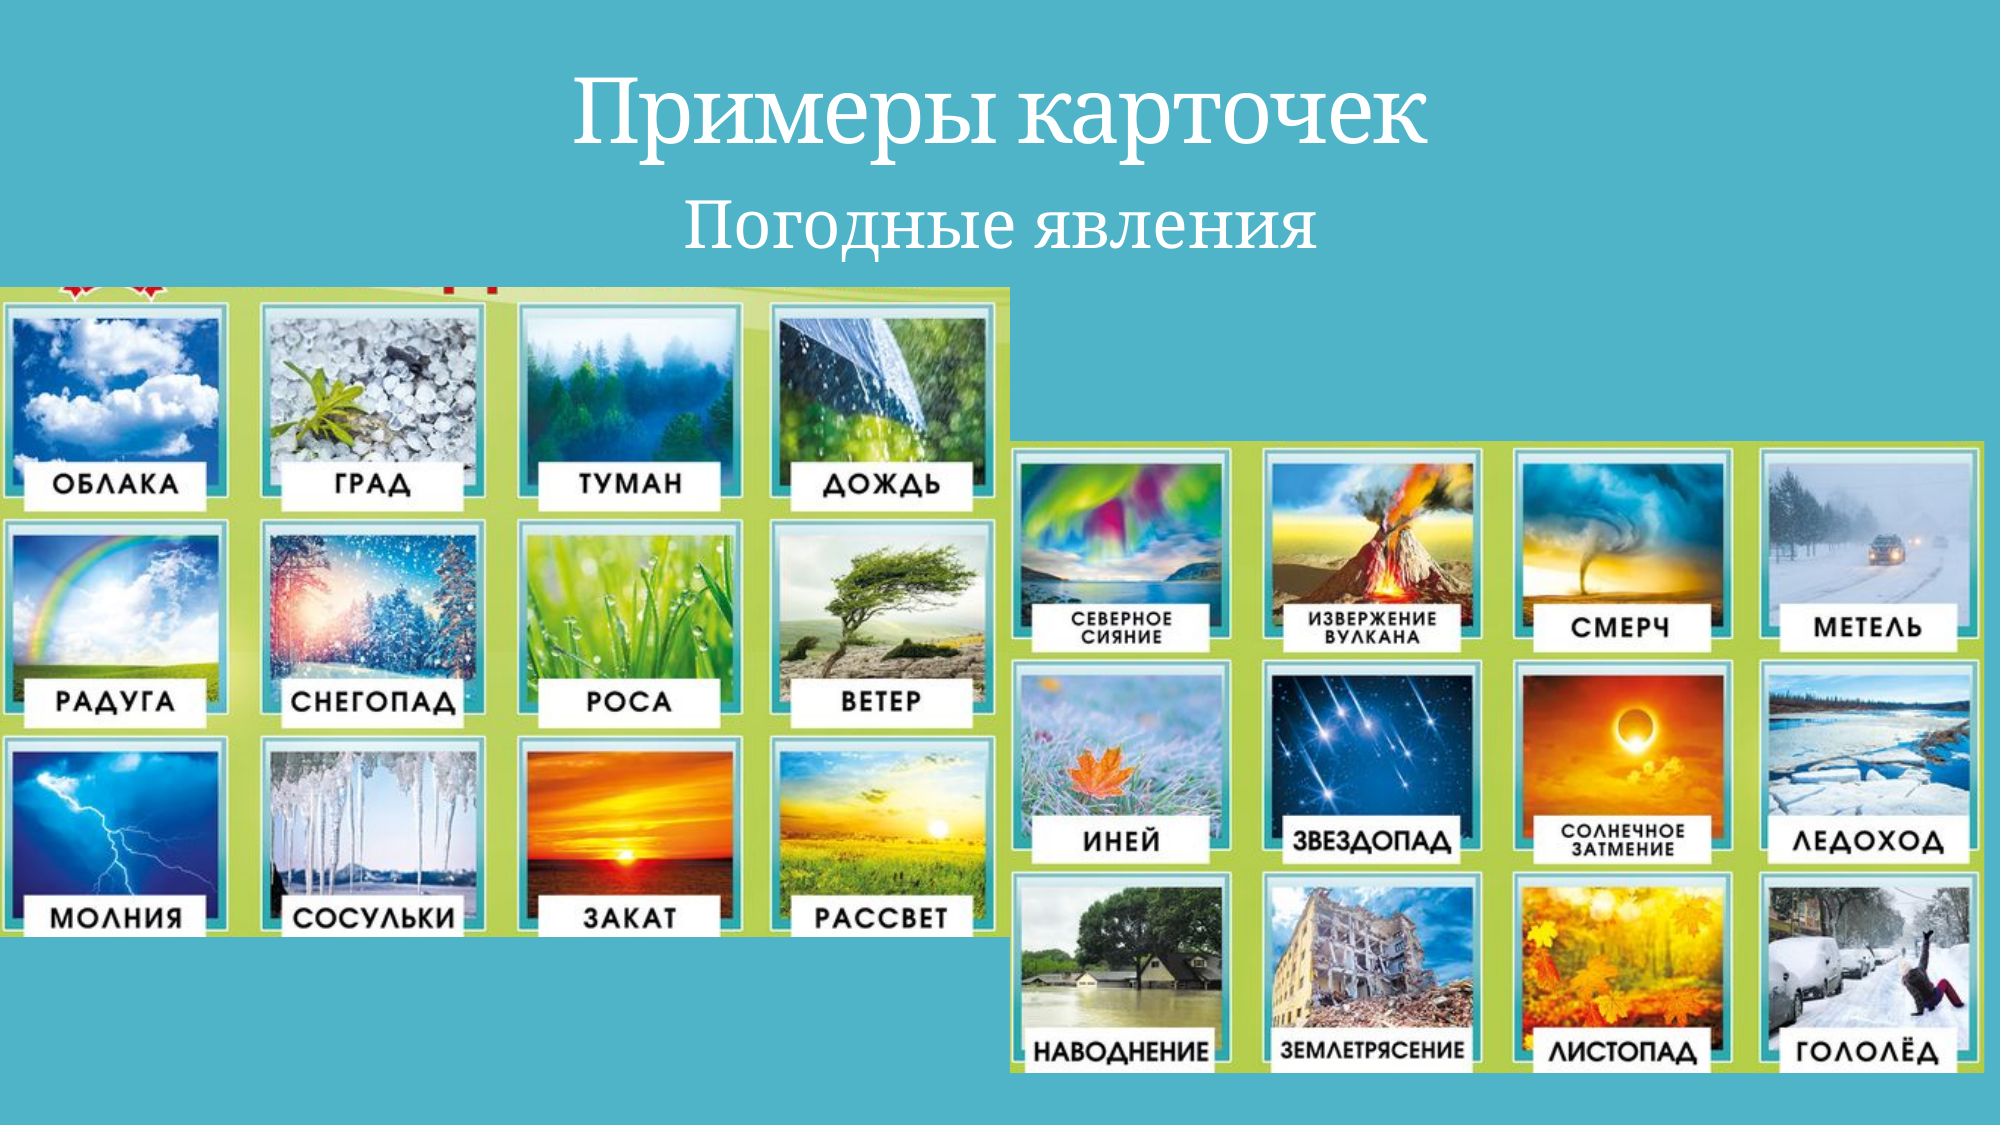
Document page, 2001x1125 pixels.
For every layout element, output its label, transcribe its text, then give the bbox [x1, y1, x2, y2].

subtitle Погодные явления [655, 186, 1347, 344]
title Примеры карточек [116, 60, 1885, 169]
picture [0, 287, 1985, 1073]
